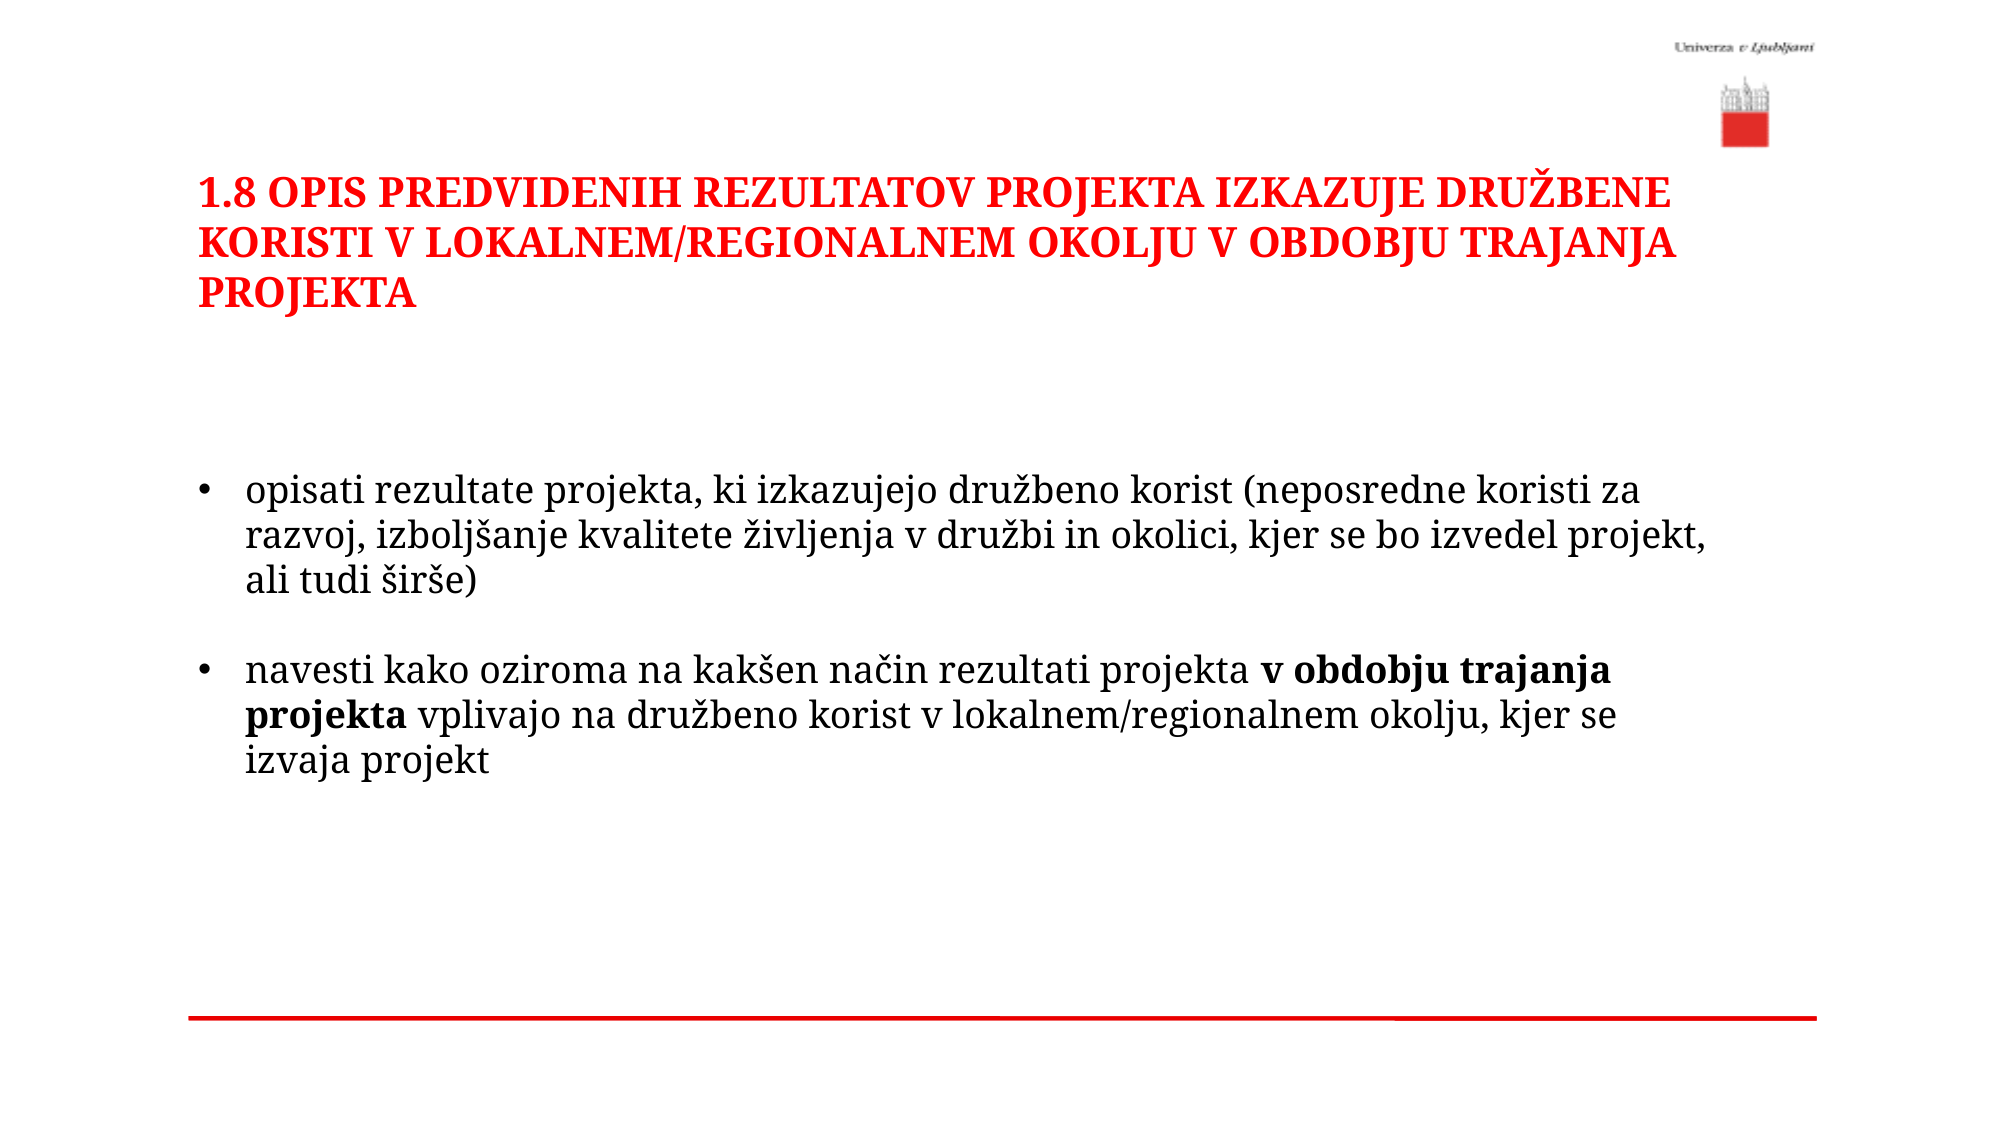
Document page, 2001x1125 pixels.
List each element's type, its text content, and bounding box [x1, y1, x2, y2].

picture [1659, 38, 1832, 160]
text_box 1.8 OPIS PREDVIDENIH REZULTATOV PROJEKTA IZKAZUJE DRUŽBENE KORISTI V LOKALNEM/REGIONALNEM OKOLJU V OBDOBJU TRAJANJA PROJEKTA opisati rezultate projekta, ki izkazujejo družbeno korist (neposredne koristi za razvoj, izboljšanje kvalitete življenja v družbi in okolici, kjer se bo izvedel projekt, ali tudi širše) navesti kako oziroma na kakšen način rezultati projekta v obdobju trajanja projekta vplivajo na družbeno korist v lokalnem/regionalnem okolju, kjer se izvaja projekt [183, 158, 1726, 849]
